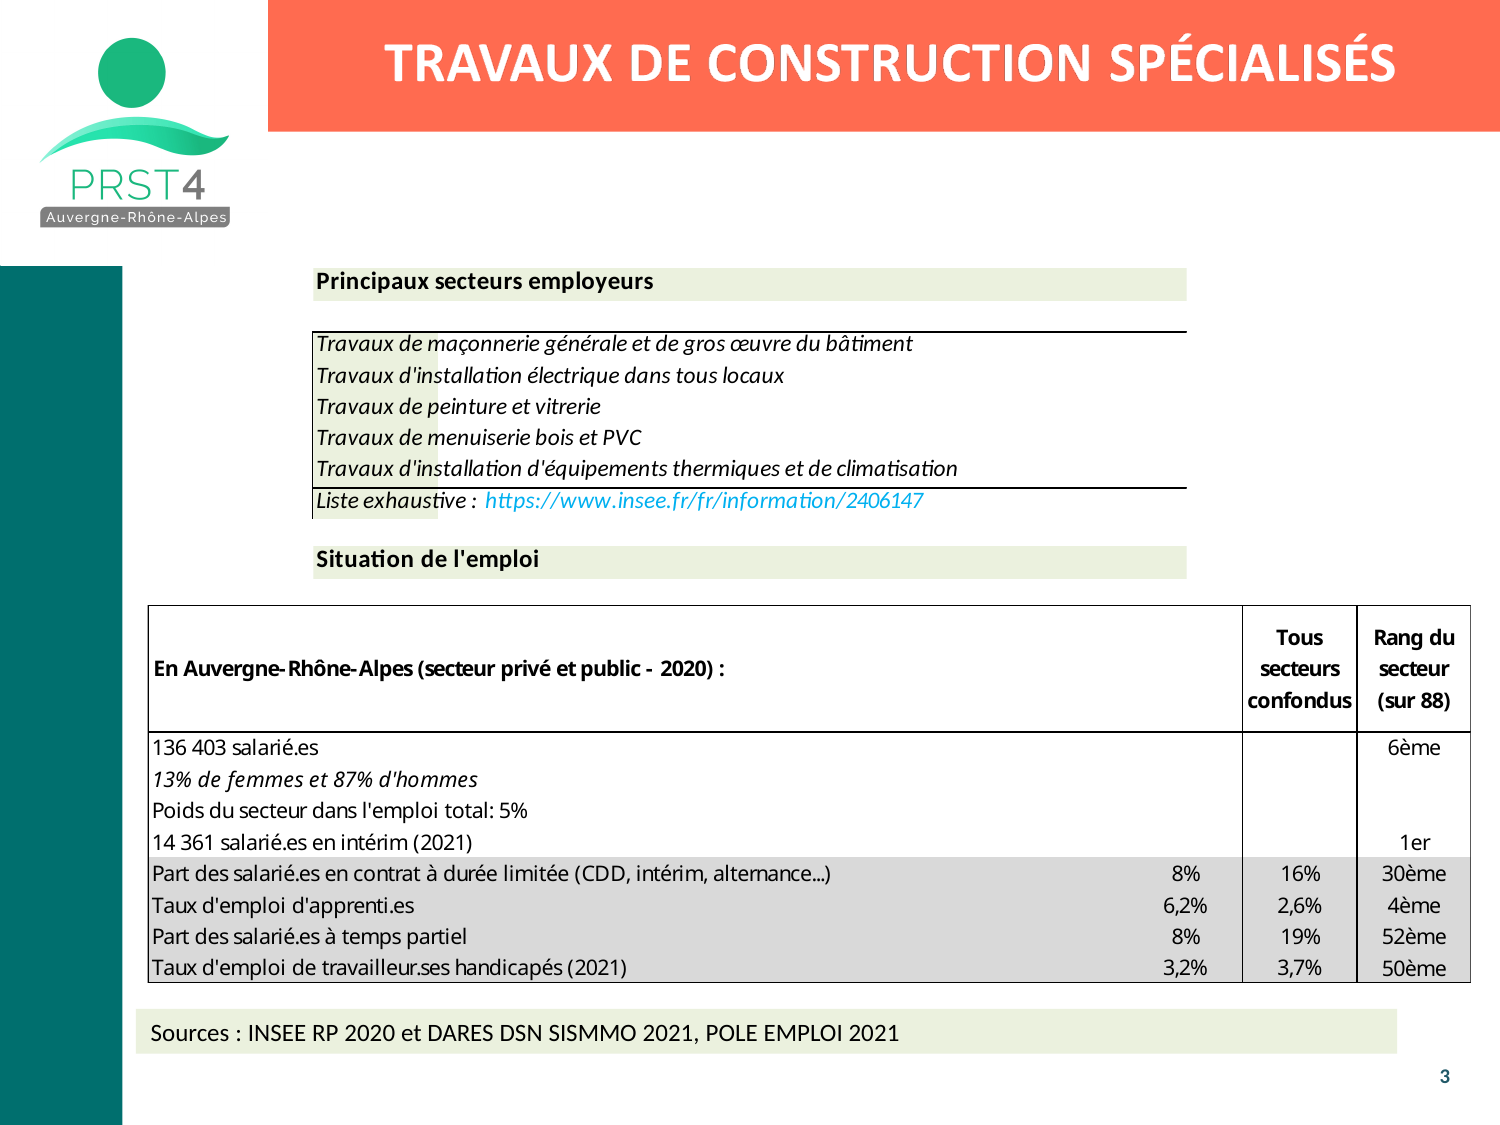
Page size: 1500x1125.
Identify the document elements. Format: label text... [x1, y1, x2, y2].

text_box Sources : INSEE RP 2020 et DARES DSN SISMMO 2021, POLE EMPLOI 2021 [135, 1008, 1398, 1054]
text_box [311, 266, 1189, 521]
picture [147, 604, 1473, 984]
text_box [311, 544, 1189, 580]
picture [348, 8, 1431, 133]
picture [1, 0, 268, 266]
